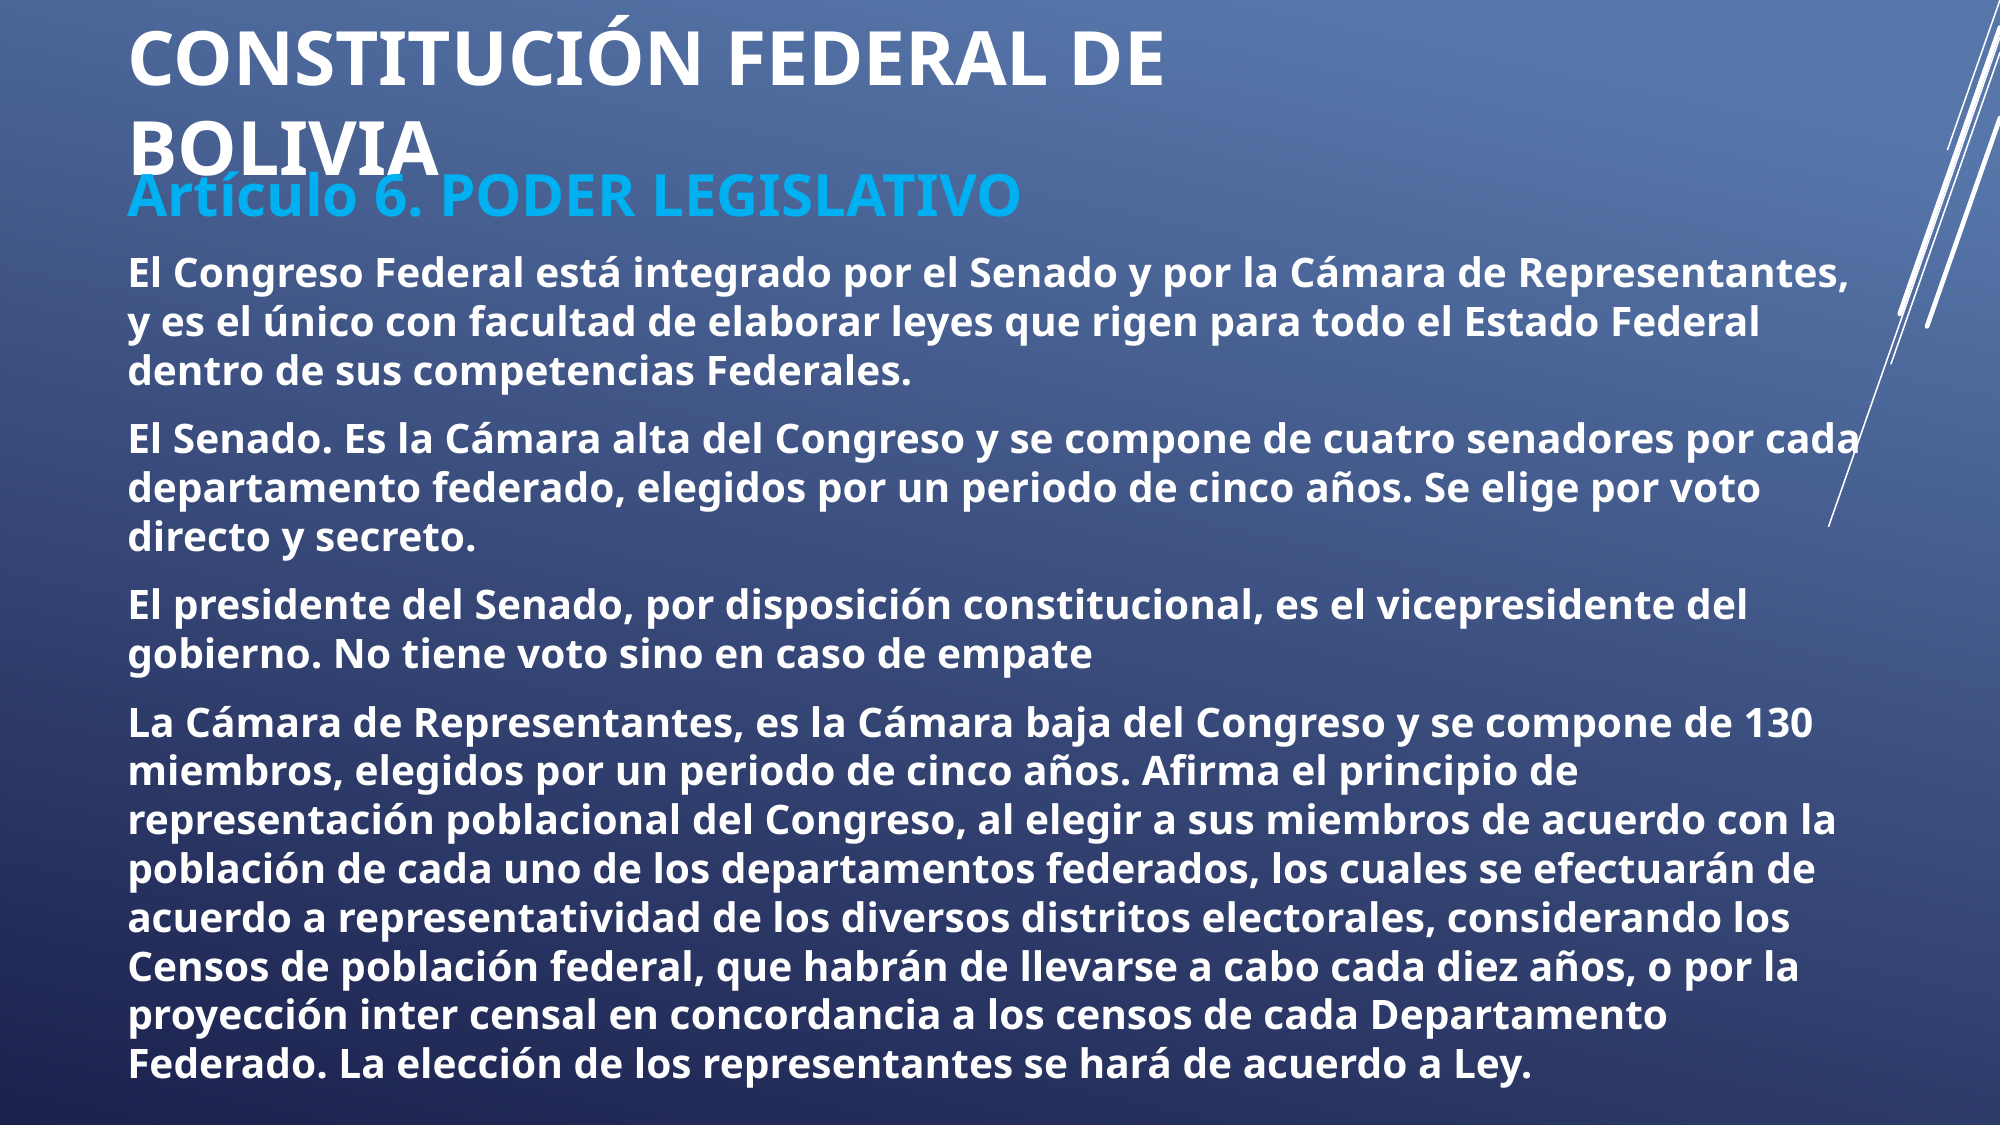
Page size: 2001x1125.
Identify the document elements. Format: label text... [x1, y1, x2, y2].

text_box Artículo 6. PODER LEGISLATIVO [112, 151, 1888, 239]
title CONSTITUCIÓN FEDERAL DE BOLIVIA [112, 28, 1513, 151]
text_box El Congreso Federal está integrado por el Senado y por la Cámara de Representantes, y es el único con facultad de elaborar leyes que rigen para todo el Estado Federal dentro de sus competencias Federales. El Senado. Es la Cámara alta del Congreso y se compone de cuatro senadores por cada departamento federado, elegidos por un periodo de cinco años. Se elige por voto directo y secreto. El presidente del Senado, por disposición constitucional, es el vicepresidente del gobierno. No tiene voto sino en caso de empate La Cámara de Representantes, es la Cámara baja del Congreso y se compone de 130 miembros, elegidos por un periodo de cinco años. Afirma el principio de representación poblacional del Congreso, al elegir a sus miembros de acuerdo con la población de cada uno de los departamentos federados, los cuales se efectuarán de acuerdo a representatividad de los diversos distritos electorales, considerando los Censos de población federal, que habrán de llevarse a cabo cada diez años, o por la proyección inter censal en concordancia a los censos de cada Departamento Federado. La elección de los representantes se hará de acuerdo a Ley. [112, 239, 1888, 1097]
